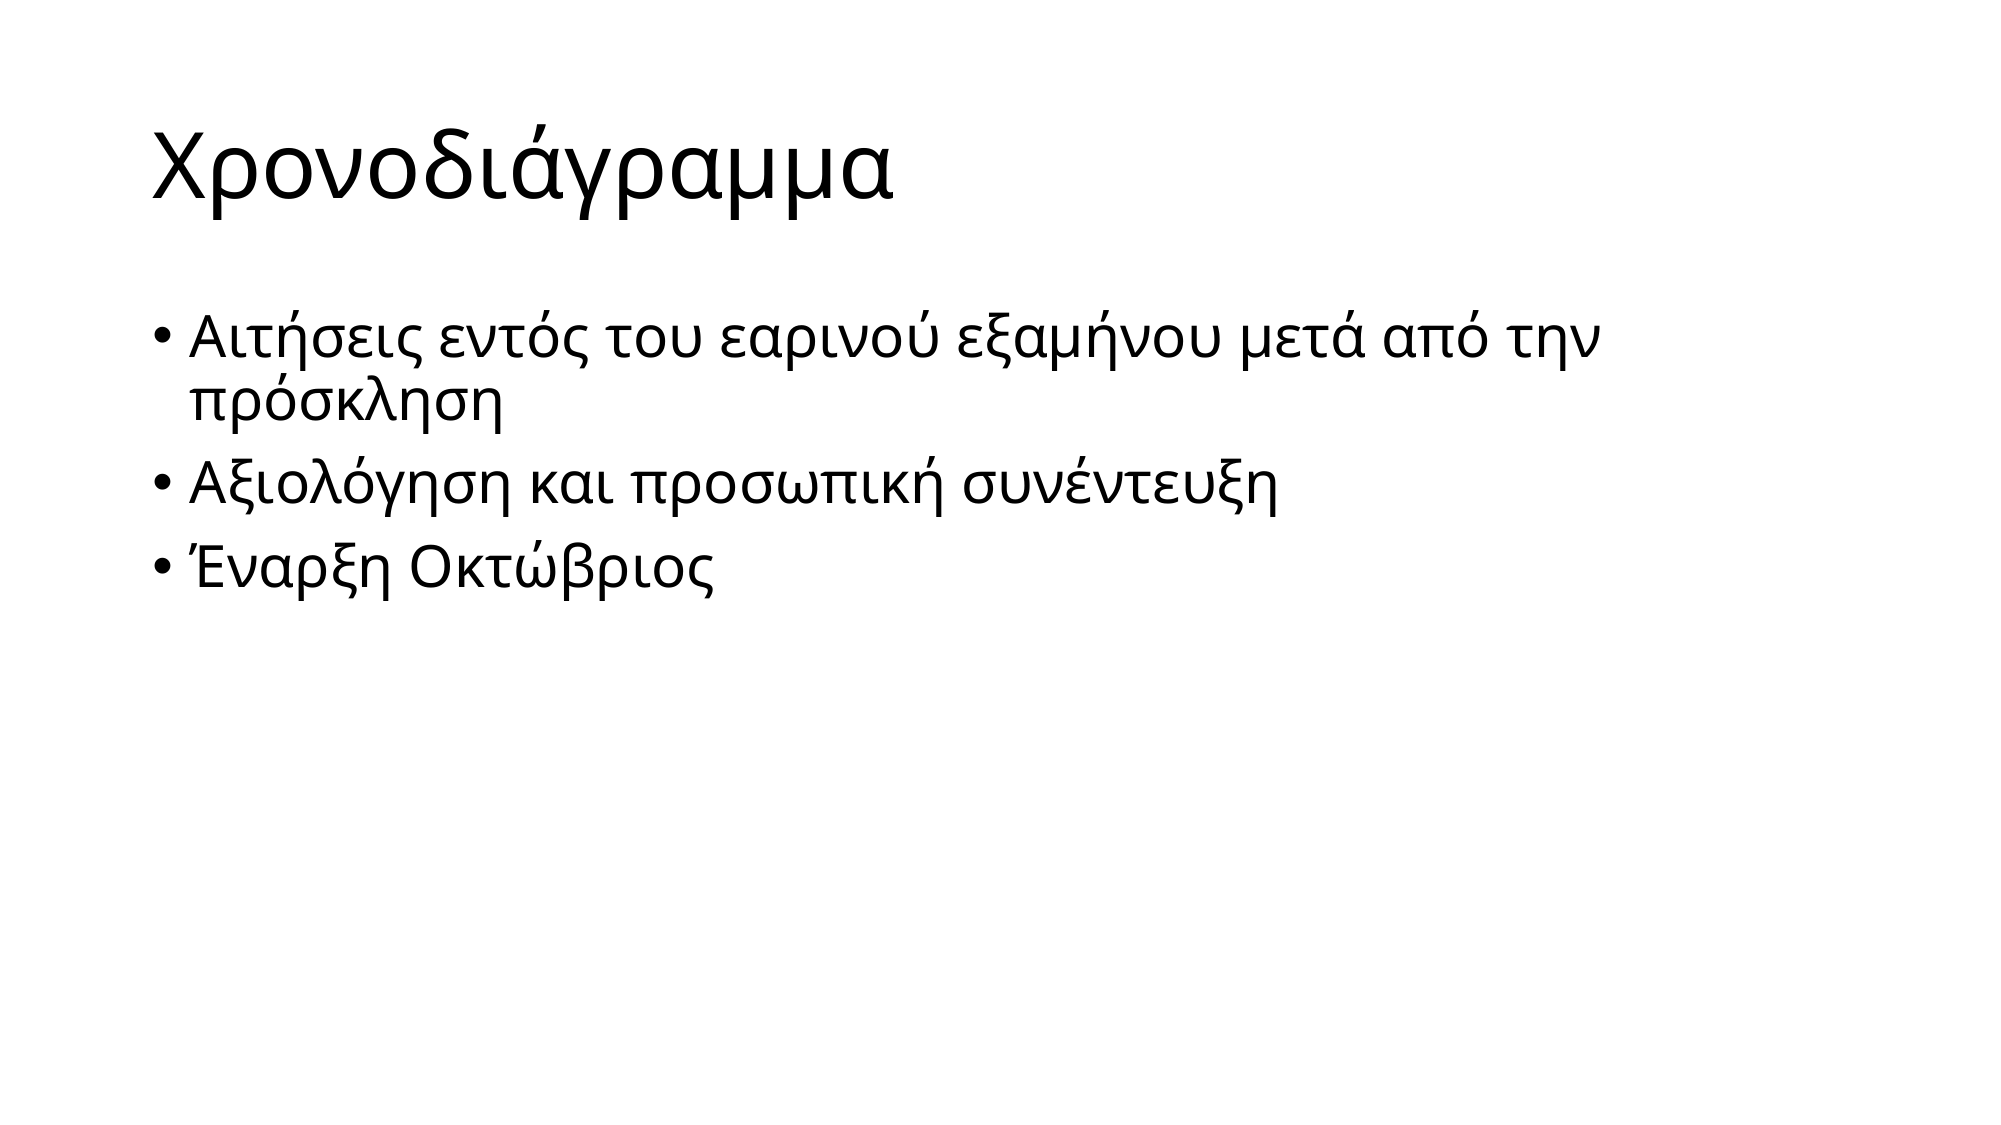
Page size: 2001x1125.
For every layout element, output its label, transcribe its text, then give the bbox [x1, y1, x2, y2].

list Αιτήσεις εντός του εαρινού εξαμήνου μετά από την πρόσκληση Αξιολόγηση και προσωπική συνέντευξη Έναρξη Οκτώβριος [137, 299, 1863, 1014]
title Χρονοδιάγραμμα [137, 59, 1863, 278]
